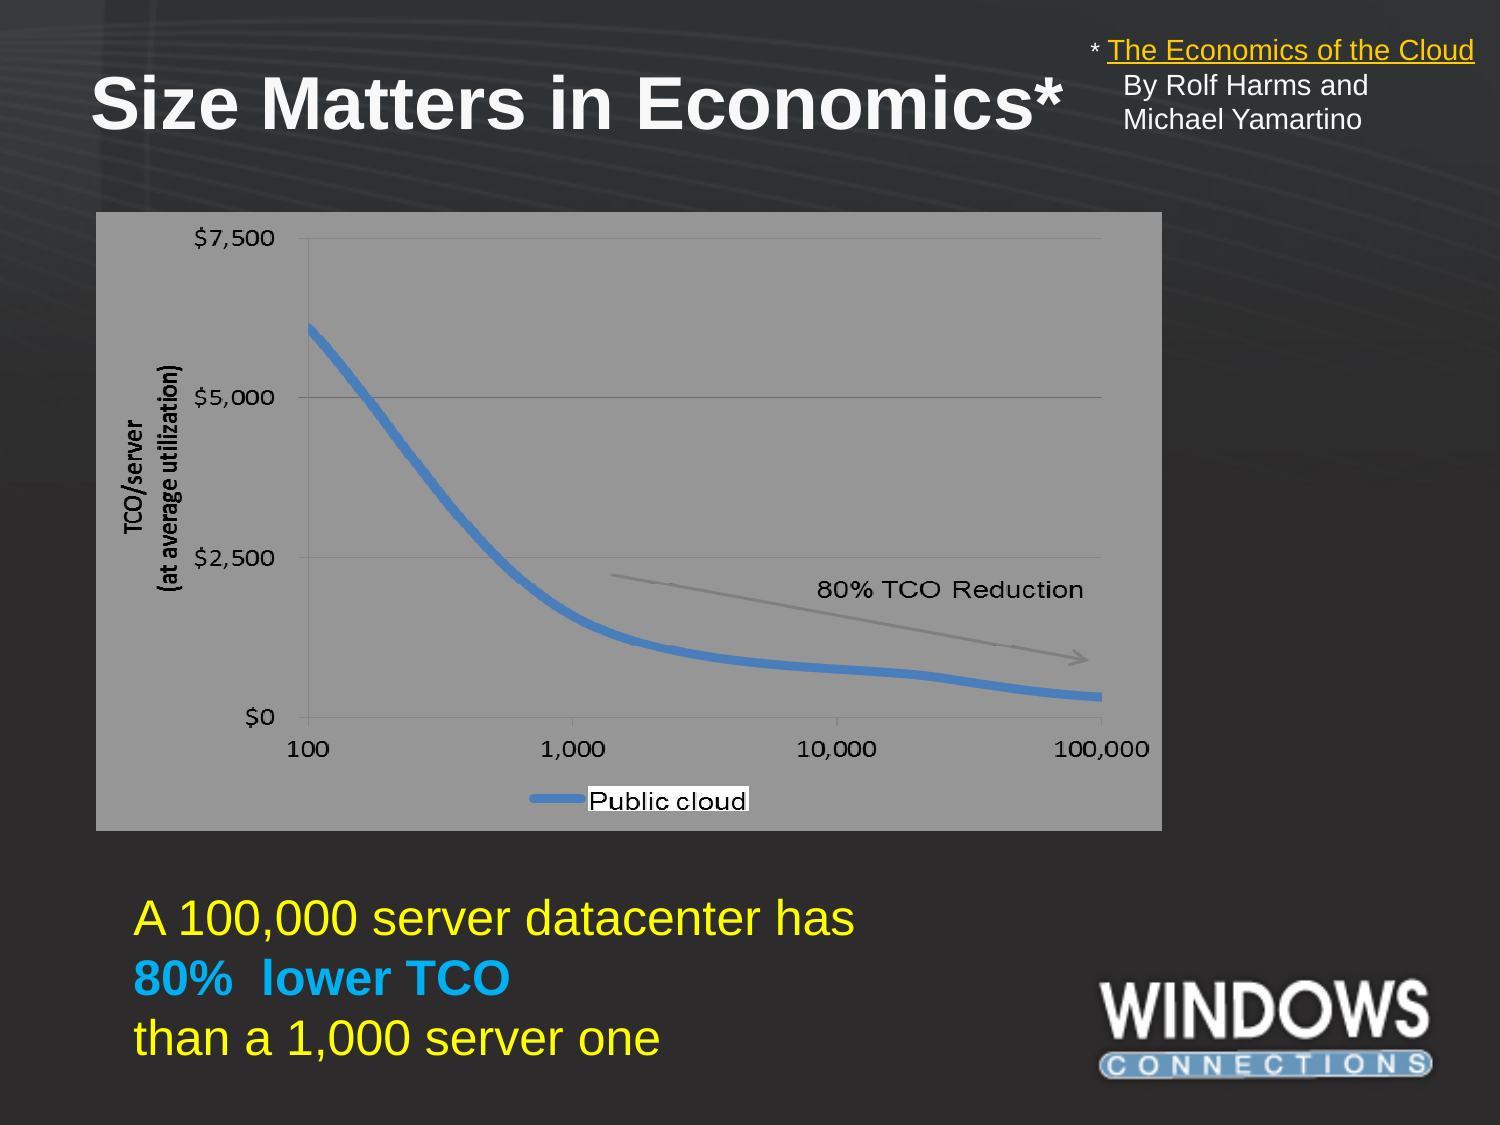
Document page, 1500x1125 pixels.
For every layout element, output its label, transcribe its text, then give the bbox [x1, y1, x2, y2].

title Size Matters in Economics* [74, 23, 1426, 176]
text_box * The Economics of the Cloud By Rolf Harms and Michael Yamartino [1075, 23, 1491, 174]
picture [0, 0, 1500, 1125]
text_box A 100,000 server datacenter has 80% lower TCO than a 1,000 server one [118, 878, 1482, 1073]
